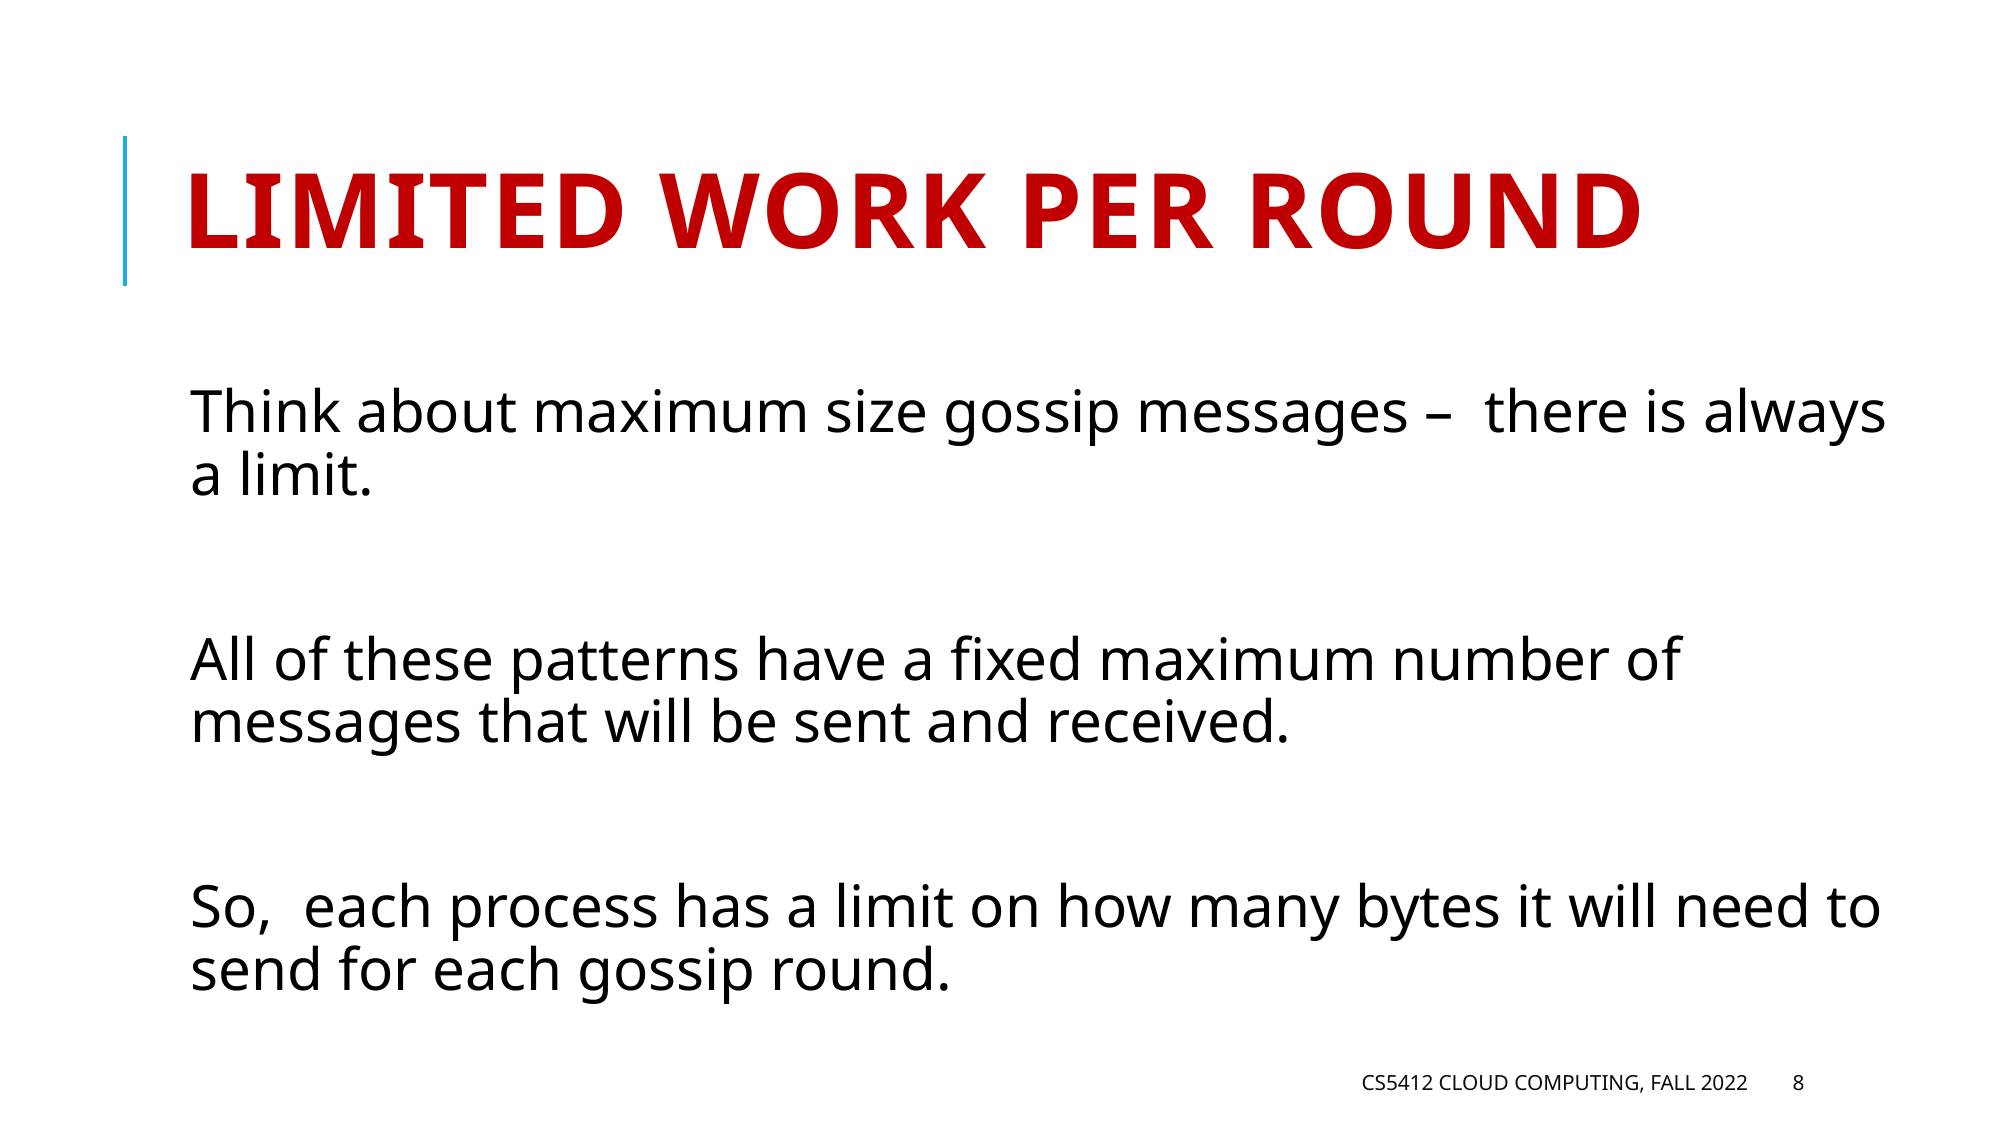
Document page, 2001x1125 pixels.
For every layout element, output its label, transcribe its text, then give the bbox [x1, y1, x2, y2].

list Think about maximum size gossip messages – there is always a limit. All of these patterns have a fixed maximum number of messages that will be sent and received. So, each process has a limit on how many bytes it will need to send for each gossip round. [168, 375, 1938, 1035]
footer CS5412 Cloud Computing, Fall 2022 [794, 1061, 1763, 1107]
title Limited work per round [168, 96, 1976, 342]
slide_number 8 [1777, 1061, 1938, 1107]
